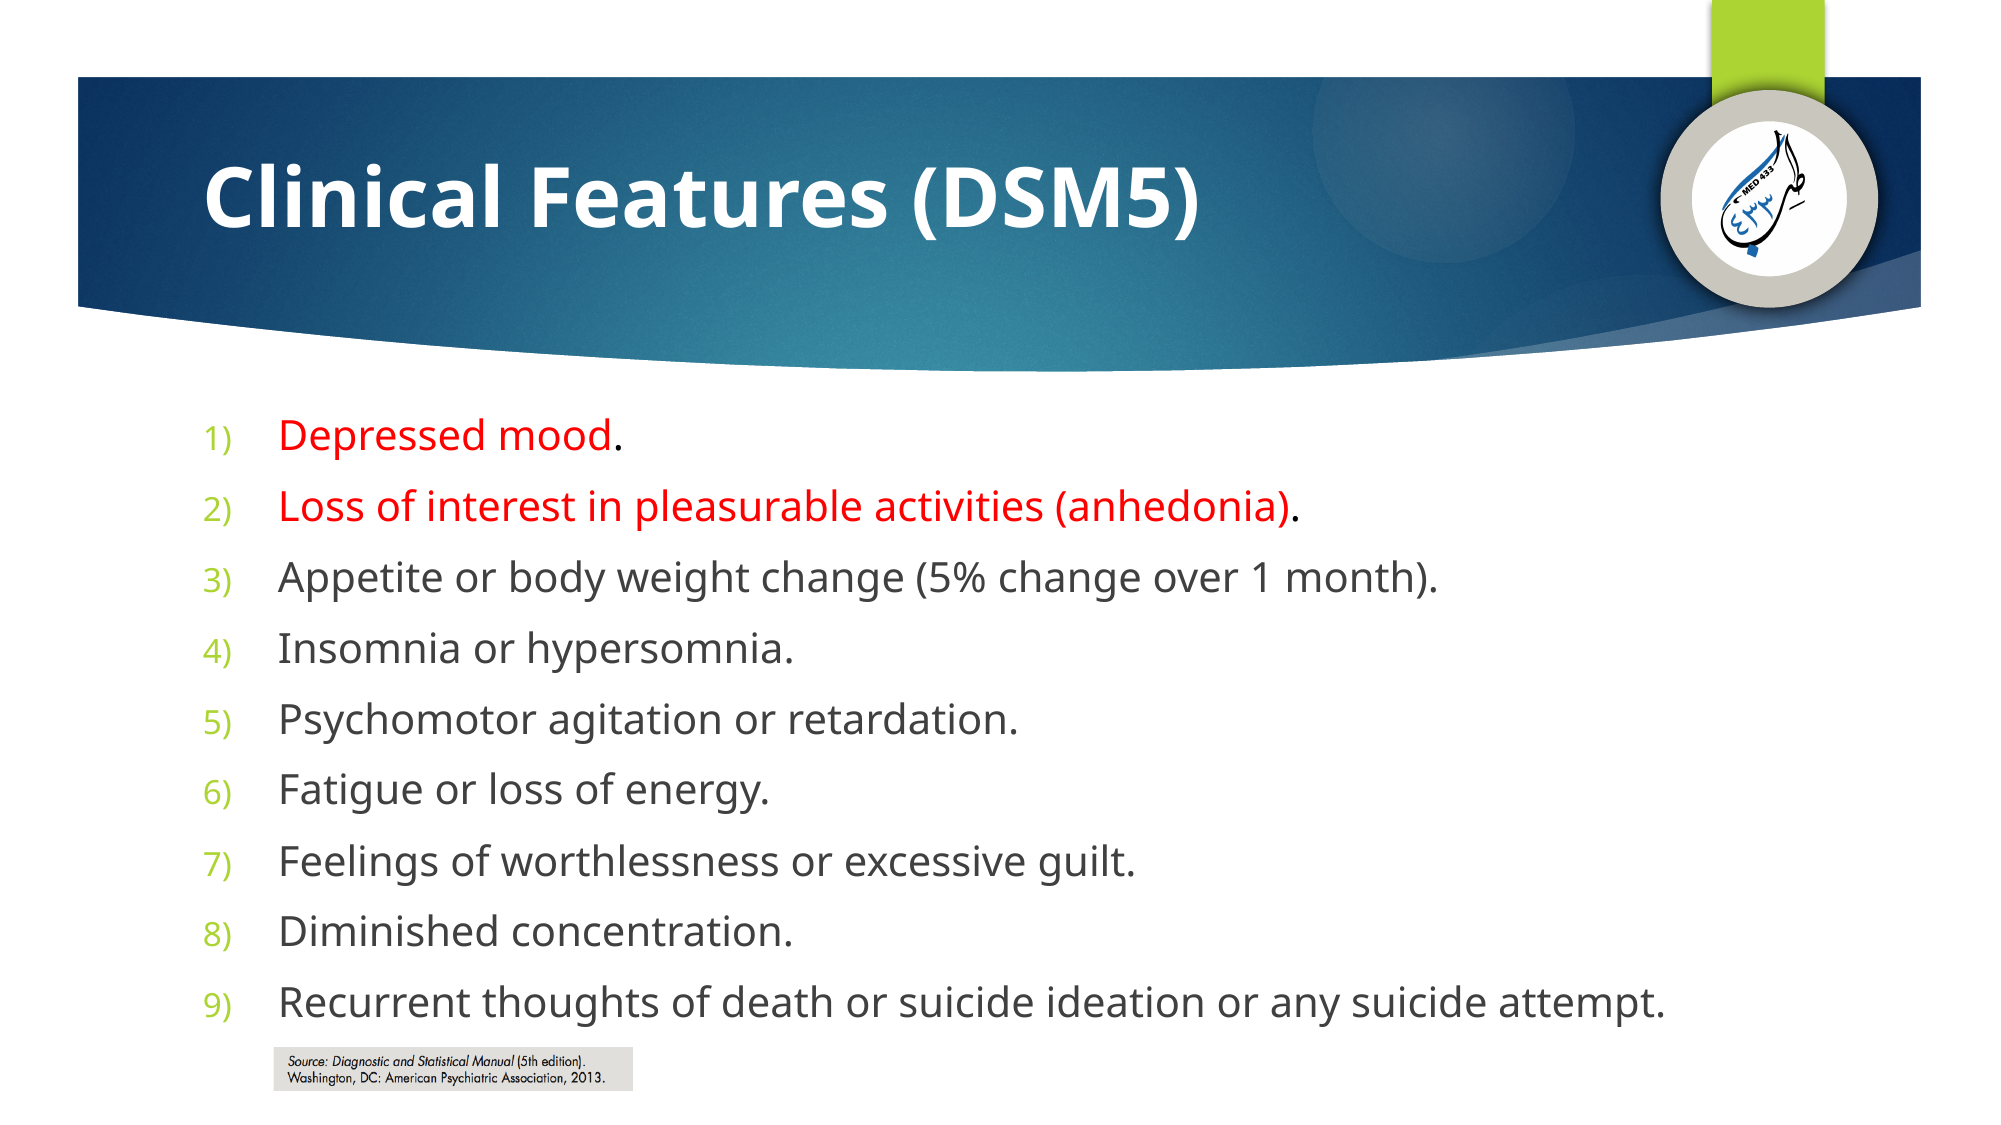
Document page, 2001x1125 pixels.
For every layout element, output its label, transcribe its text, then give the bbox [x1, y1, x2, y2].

picture [273, 1047, 634, 1091]
picture [1675, 105, 1863, 293]
text_box Clinical Features (DSM5) [187, 136, 1626, 252]
list Depressed mood. Loss of interest in pleasurable activities (anhedonia). Appetite or body weight change (5% change over 1 month). Insomnia or hypersomnia. Psychomotor agitation or retardation. Fatigue or loss of energy. Feelings of worthlessness or excessive guilt. Diminished concentration. Recurrent thoughts of death or suicide ideation or any suicide attempt. [187, 401, 1820, 1112]
